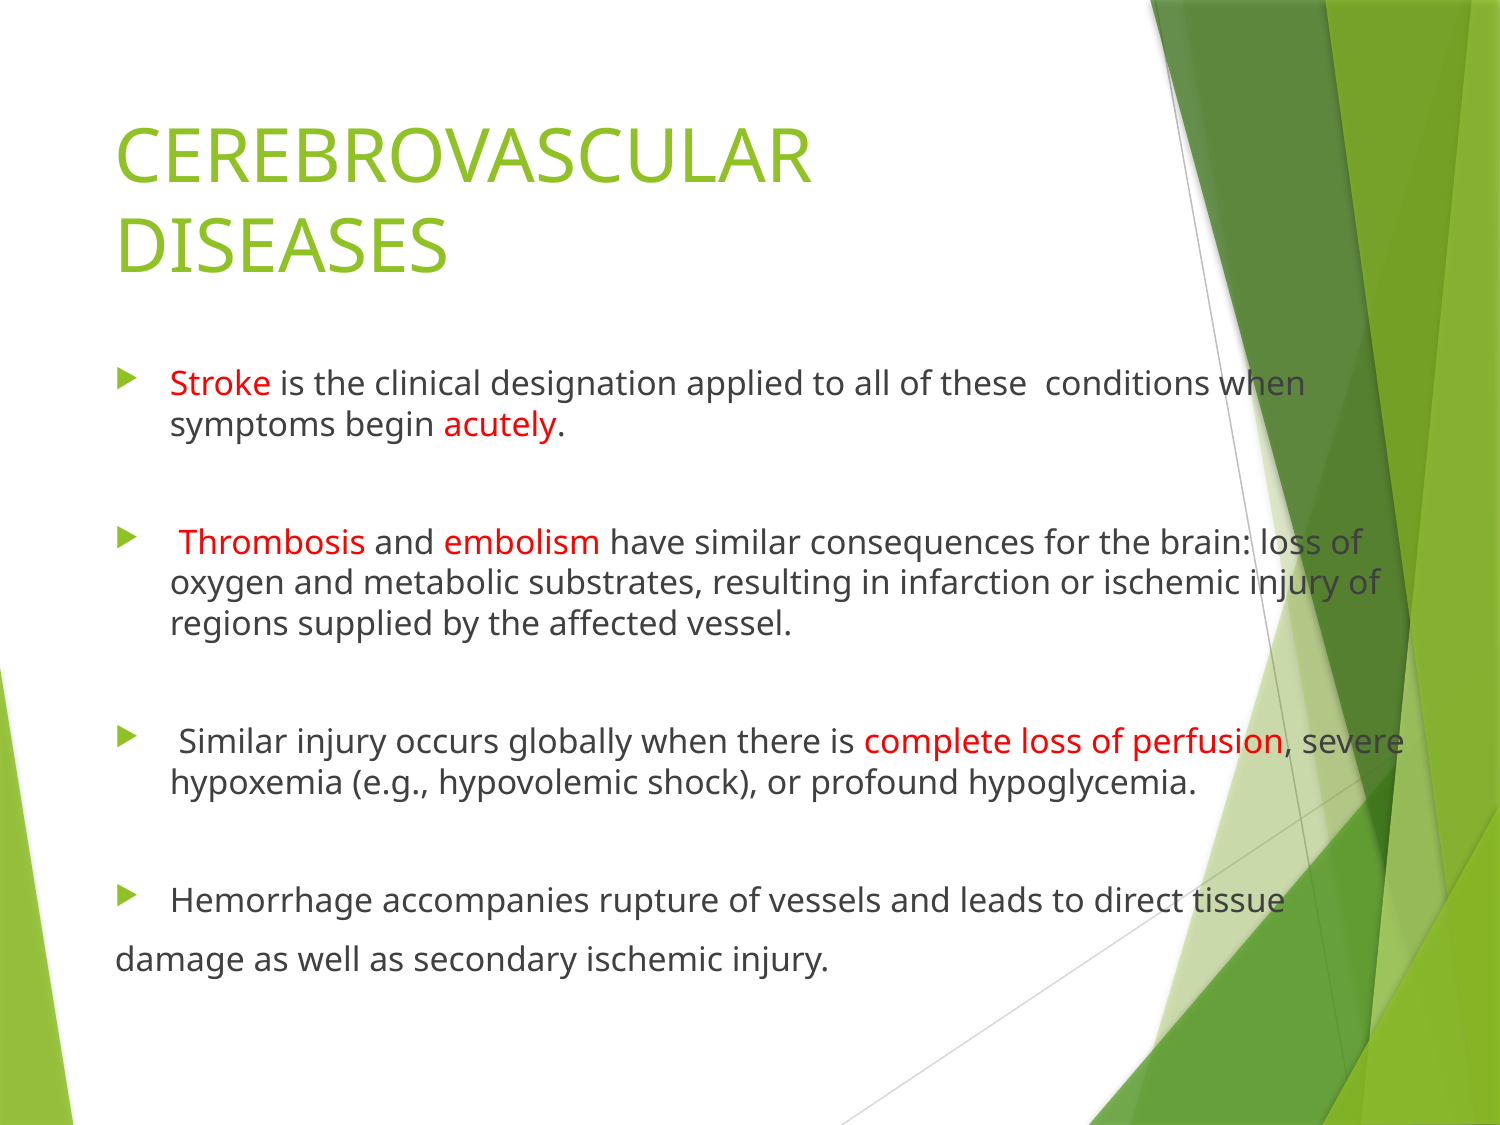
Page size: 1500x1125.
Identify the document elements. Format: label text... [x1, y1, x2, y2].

title CEREBROVASCULAR DISEASES [99, 99, 1142, 317]
list Stroke is the clinical designation applied to all of these conditions when symptoms begin acutely. Thrombosis and embolism have similar consequences for the brain: loss of oxygen and metabolic substrates, resulting in infarction or ischemic injury of regions supplied by the affected vessel. Similar injury occurs globally when there is complete loss of perfusion, severe hypoxemia (e.g., hypovolemic shock), or profound hypoglycemia. Hemorrhage accompanies rupture of vessels and leads to direct tissue damage as well as secondary ischemic injury. [99, 354, 1436, 992]
